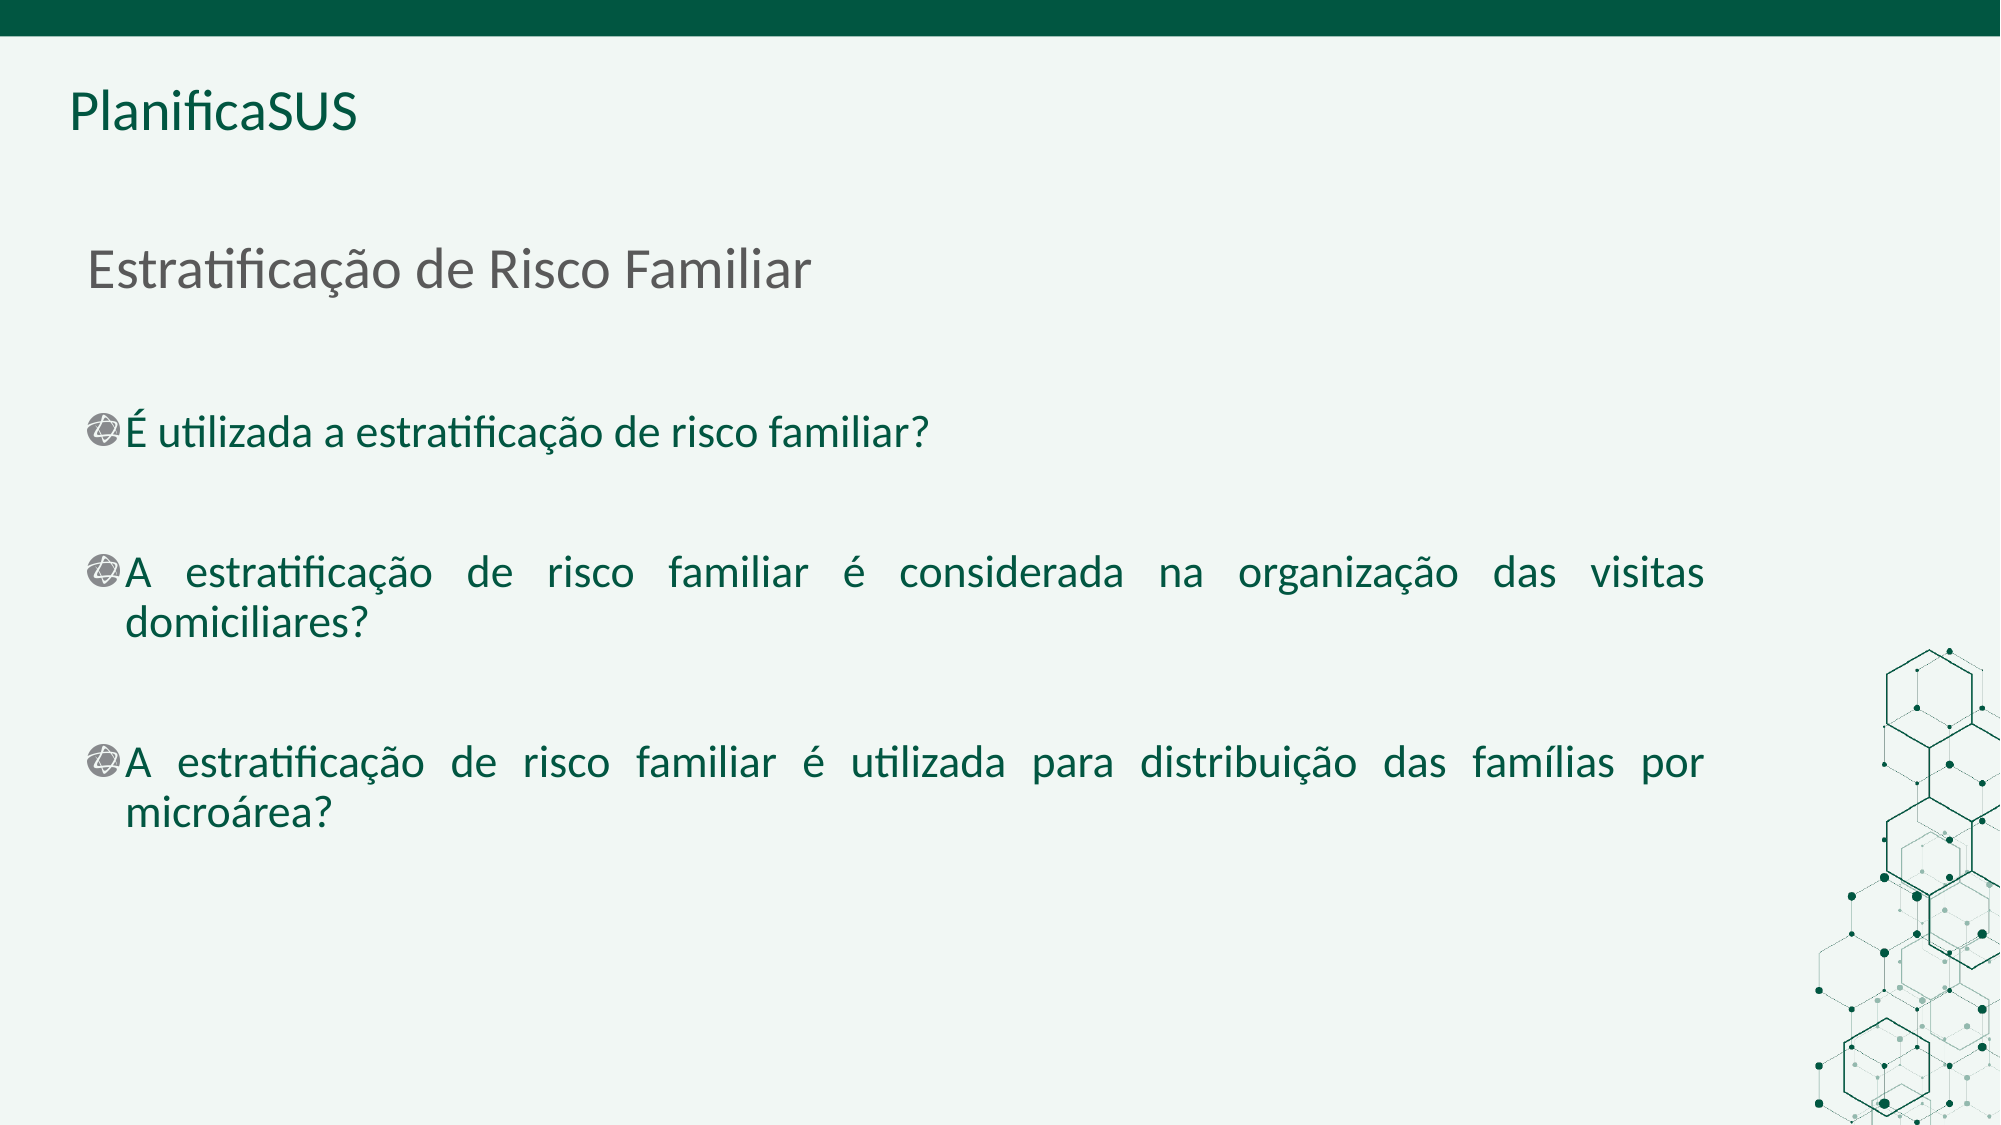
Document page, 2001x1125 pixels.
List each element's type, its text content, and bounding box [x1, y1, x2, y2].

picture [87, 554, 120, 587]
picture [87, 744, 120, 777]
title Estratificação de Risco Familiar [72, 160, 1722, 379]
list É utilizada a estratificação de risco familiar? A estratificação de risco familiar é considerada na organização das visitas domiciliares? A estratificação de risco familiar é utilizada para distribuição das famílias por microárea? [72, 400, 1722, 999]
picture [87, 413, 120, 446]
picture [1792, 648, 2000, 1125]
